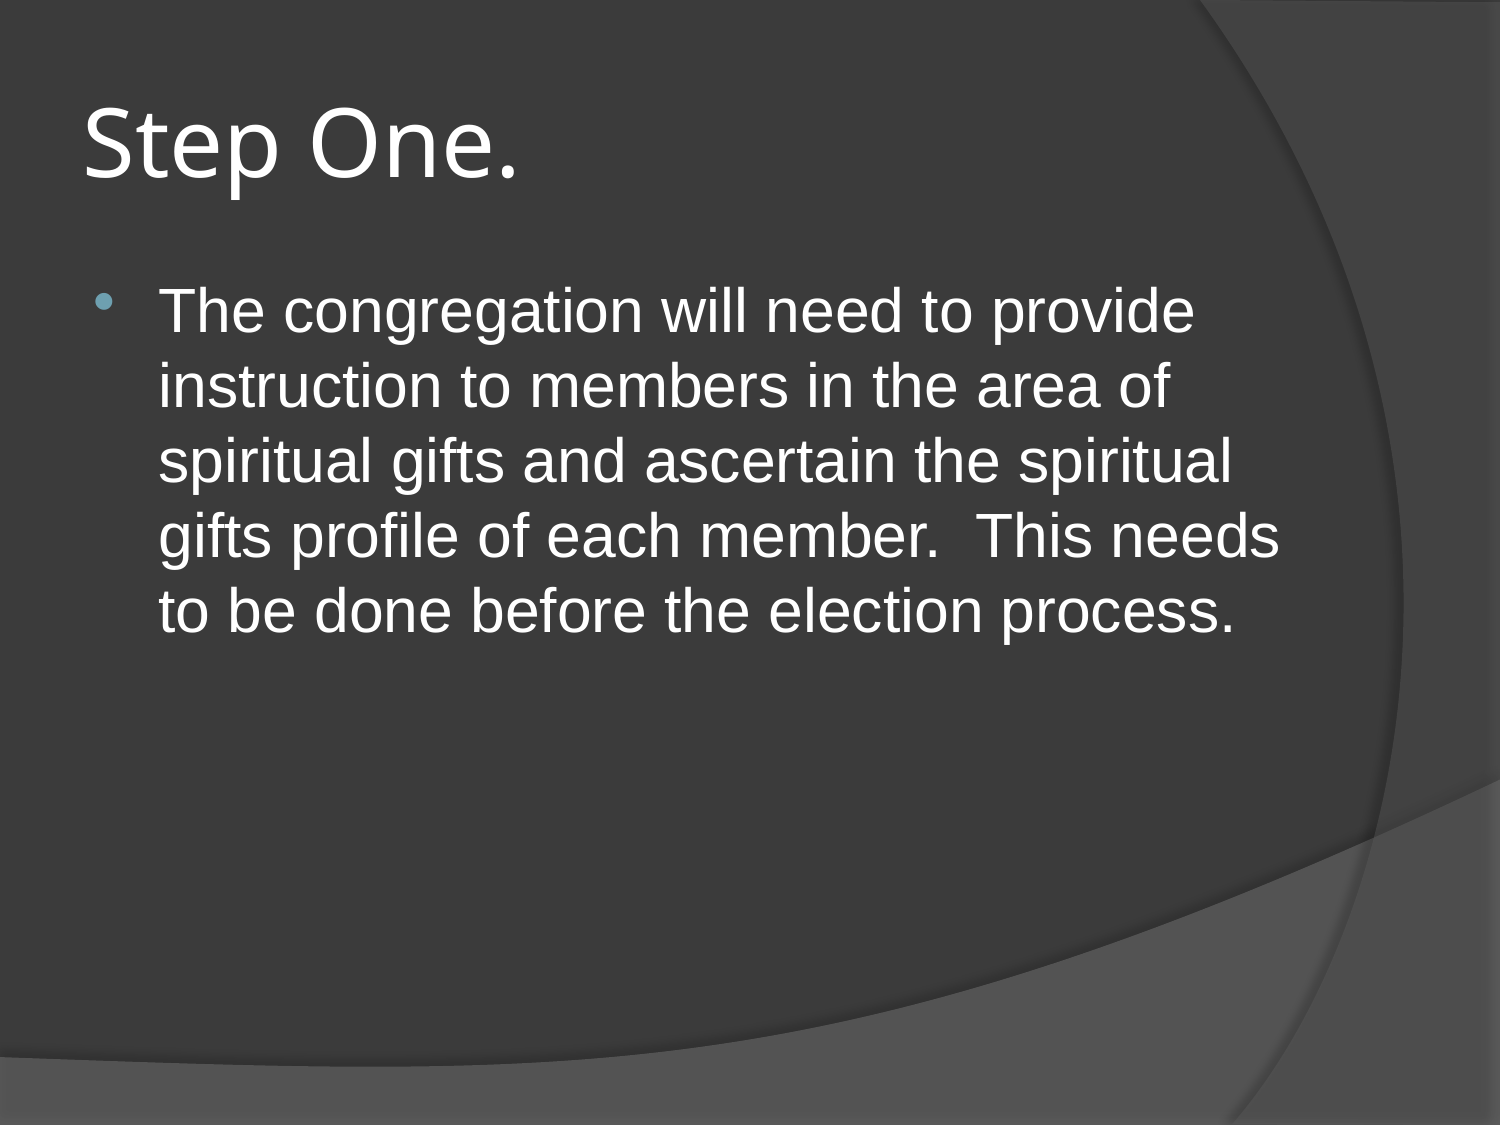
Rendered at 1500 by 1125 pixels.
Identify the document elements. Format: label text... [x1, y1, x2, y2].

title Step One. [75, 45, 1300, 233]
list The congregation will need to provide instruction to members in the area of spiritual gifts and ascertain the spiritual gifts profile of each member. This needs to be done before the election process. [75, 262, 1300, 1005]
